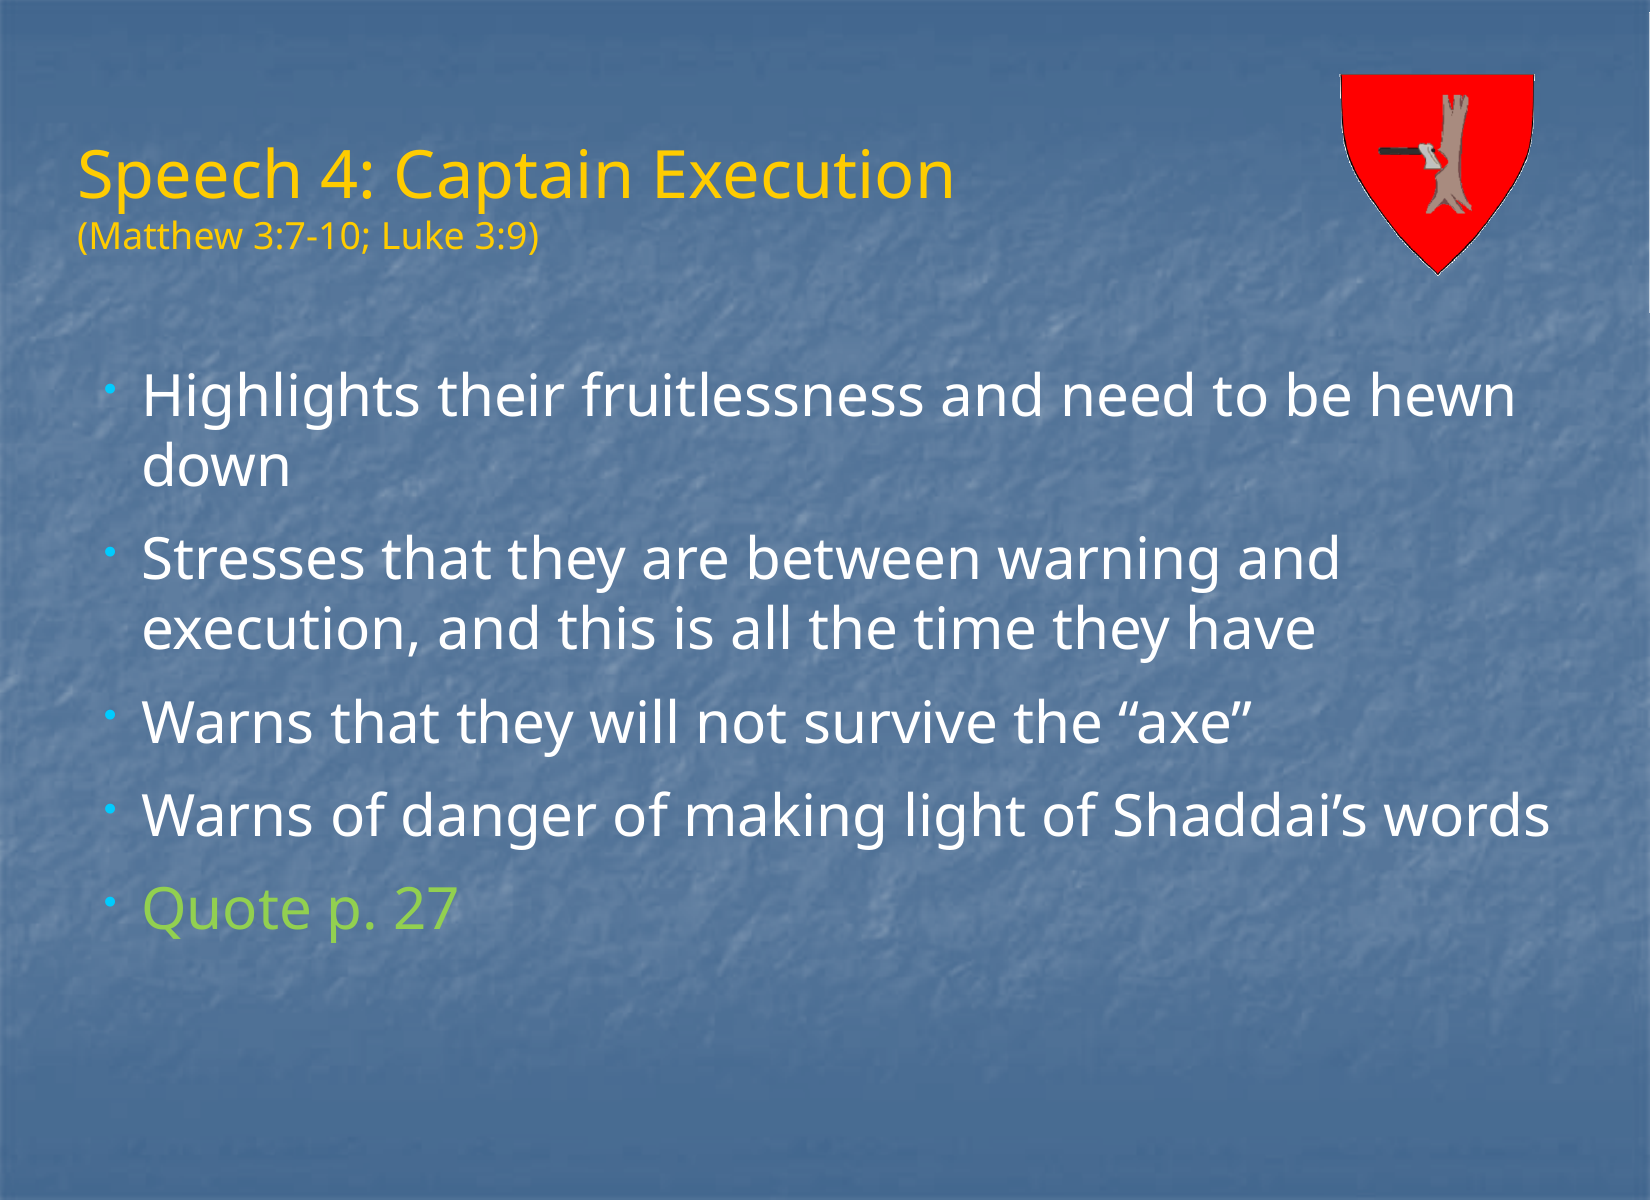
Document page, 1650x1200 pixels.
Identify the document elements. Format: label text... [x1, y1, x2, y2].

picture [1249, 12, 1650, 313]
list Highlights their fruitlessness and need to be hewn down Stresses that they are between warning and execution, and this is all the time they have Warns that they will not survive the “axe” Warns of danger of making light of Shaddai’s words Quote p. 27 [87, 349, 1593, 1088]
text_box Speech 4: Captain Execution (Matthew 3:7-10; Luke 3:9) [62, 124, 1244, 265]
